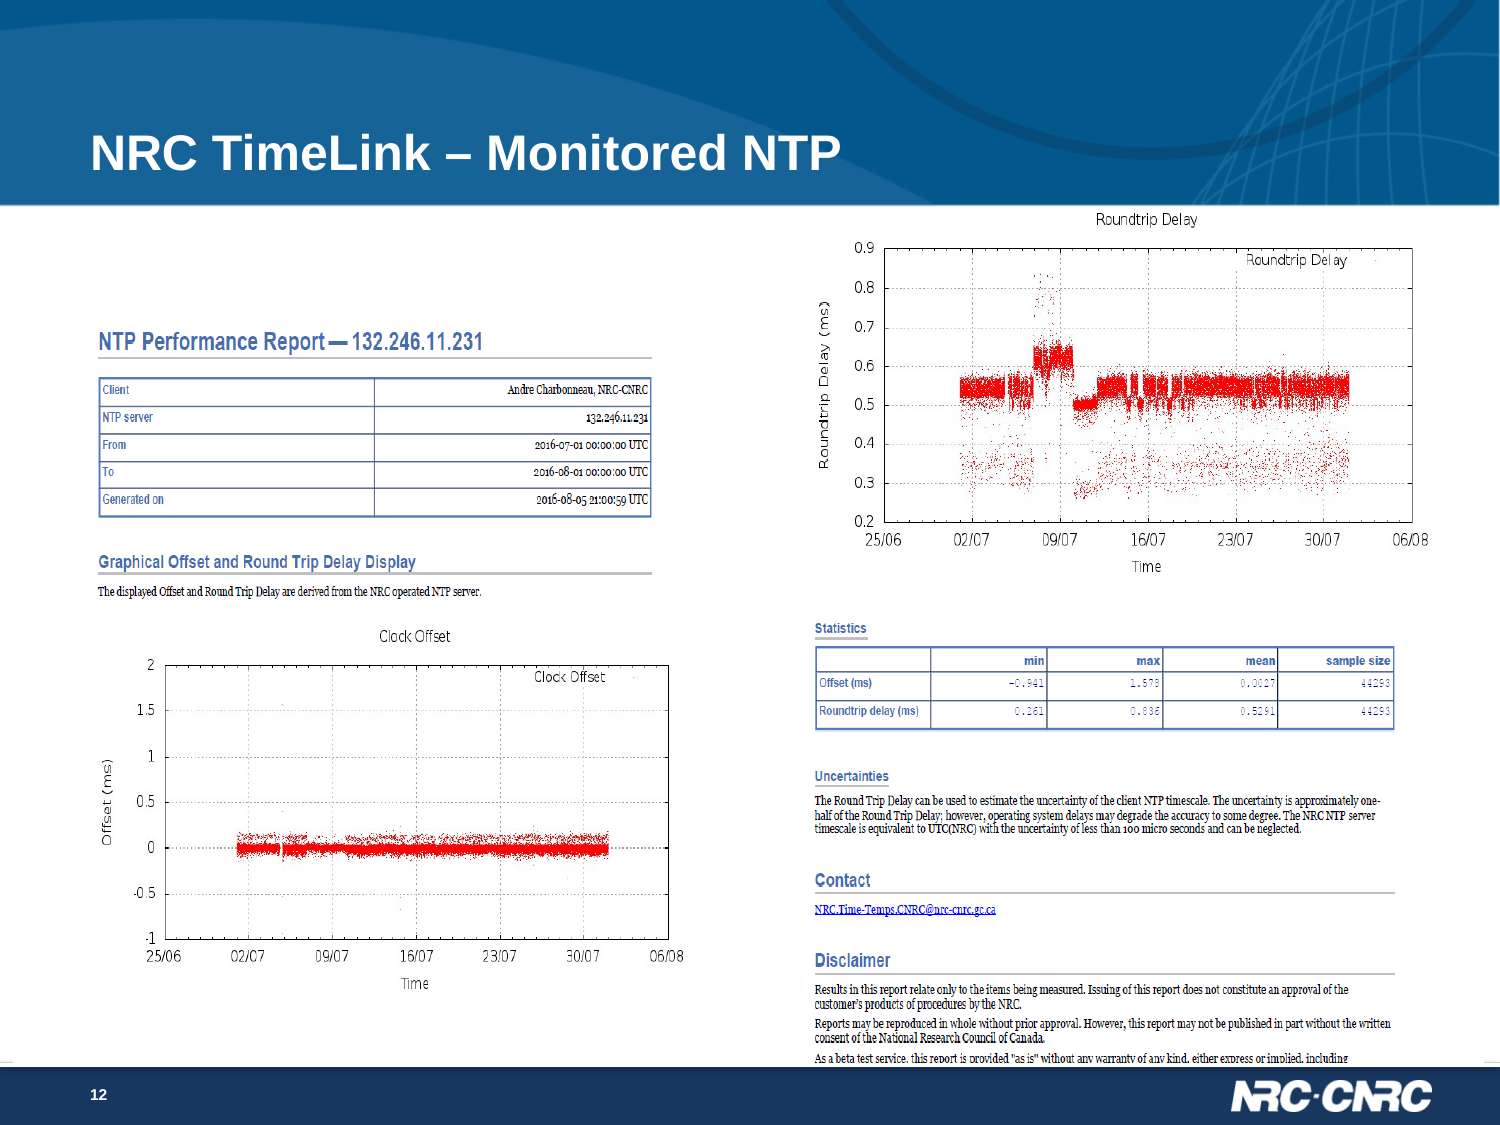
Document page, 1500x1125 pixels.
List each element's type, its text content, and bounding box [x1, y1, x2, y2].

picture [1231, 1080, 1432, 1112]
title NRC TimeLink – Monitored NTP [75, 45, 1438, 188]
slide_number 12 [75, 1071, 200, 1125]
picture [0, 0, 1500, 1063]
